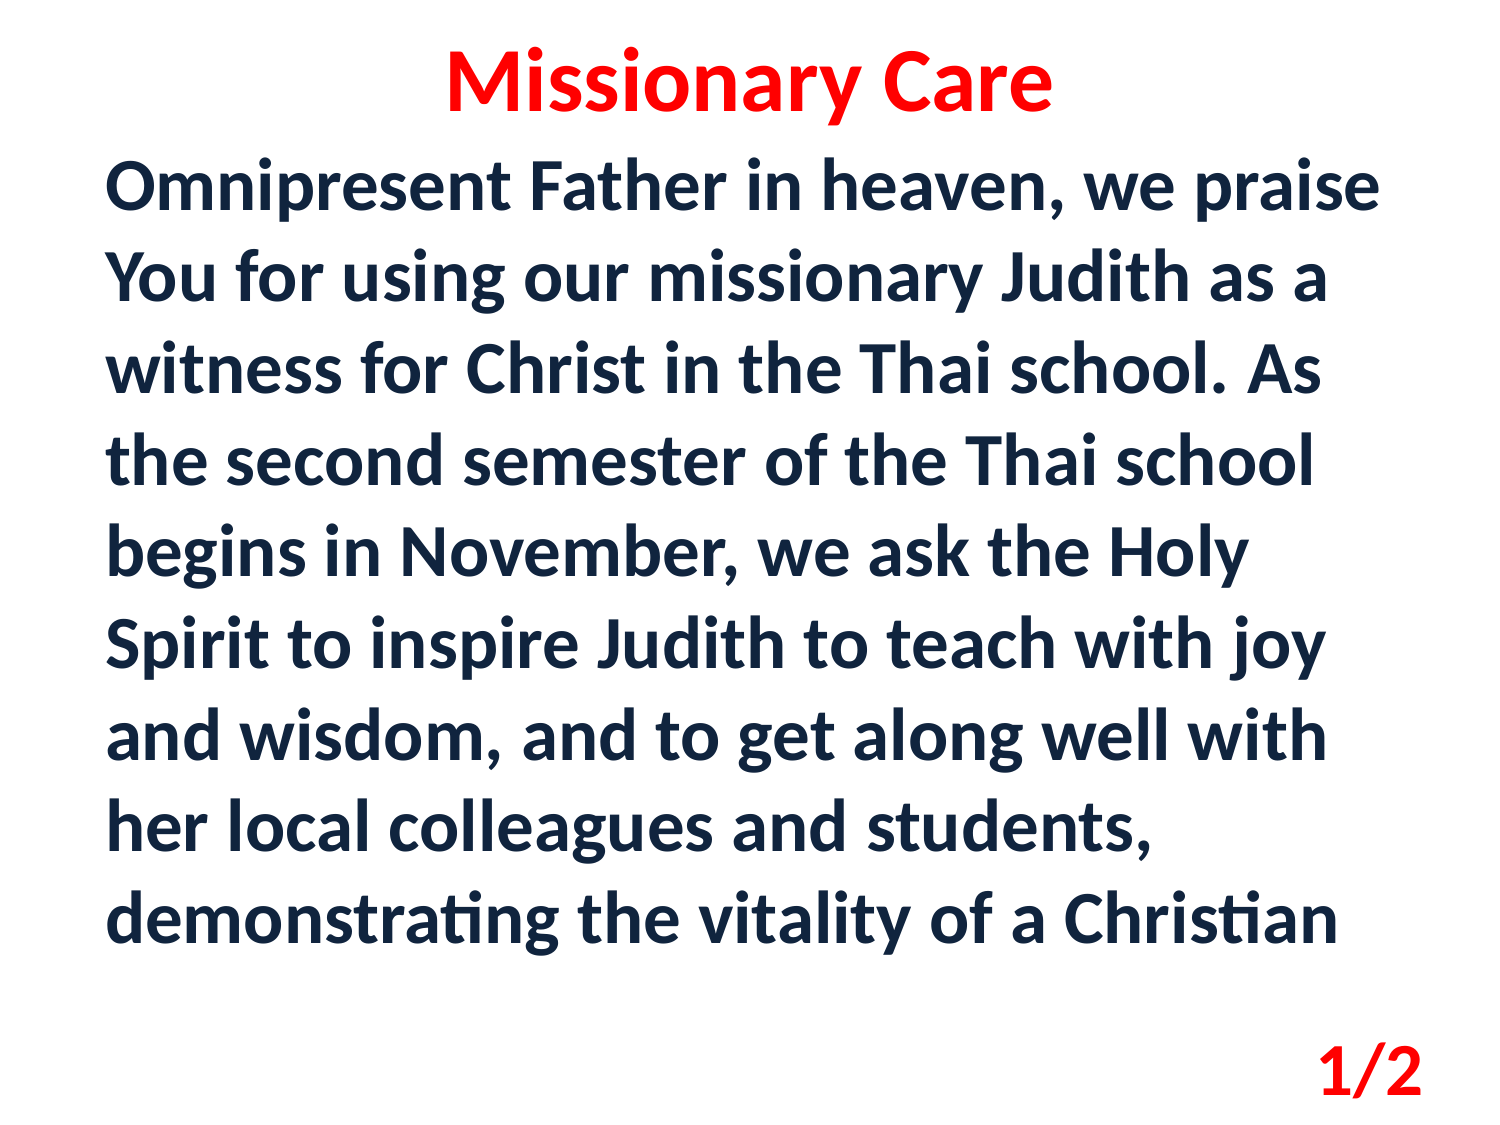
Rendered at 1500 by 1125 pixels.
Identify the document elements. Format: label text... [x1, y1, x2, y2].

list Omnipresent Father in heaven, we praise You for using our missionary Judith as a witness for Christ in the Thai school. As the second semester of the Thai school begins in November, we ask the Holy Spirit to inspire Judith to teach with joy and wisdom, and to get along well with her local colleagues and students, demonstrating the vitality of a Christian [89, 126, 1407, 1053]
text_box Missionary Care [0, 34, 1500, 116]
text_box 1/2 [1300, 1012, 1474, 1118]
